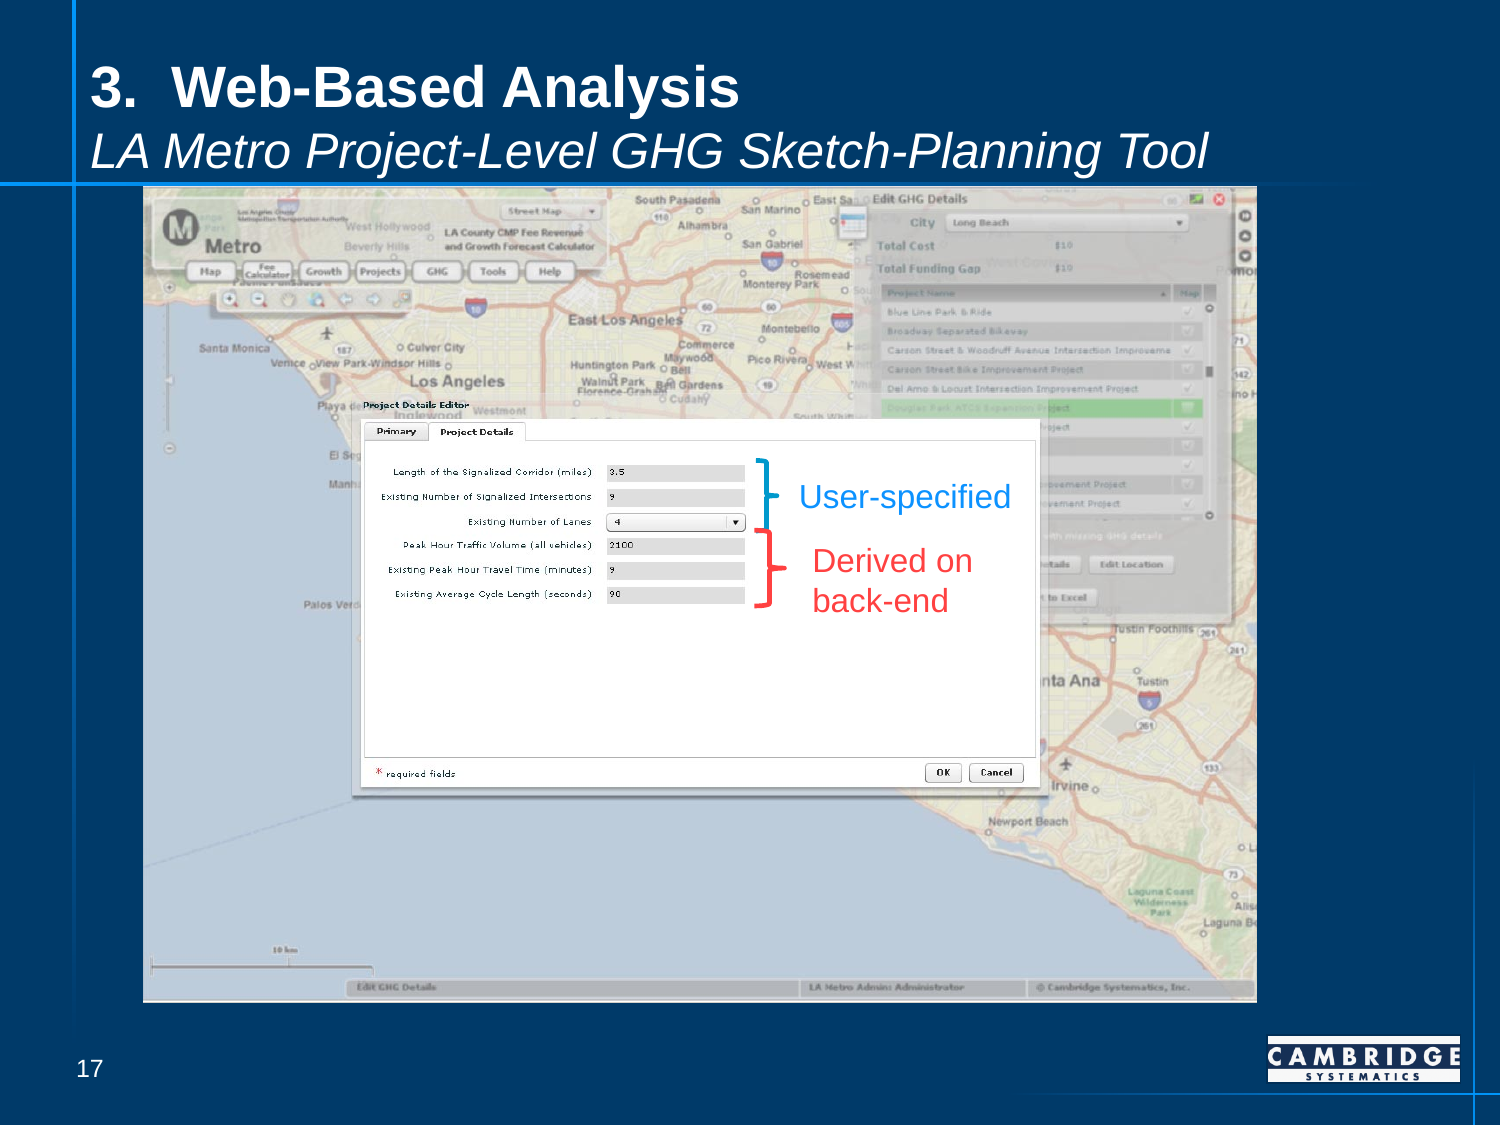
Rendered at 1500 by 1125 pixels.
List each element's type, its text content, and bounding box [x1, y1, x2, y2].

picture [1268, 1036, 1460, 1082]
slide_number 17 [61, 1037, 170, 1097]
picture [143, 185, 1257, 1003]
title 3. Web-Based Analysis LA Metro Project-Level GHG Sketch-Planning Tool [75, 0, 1425, 187]
